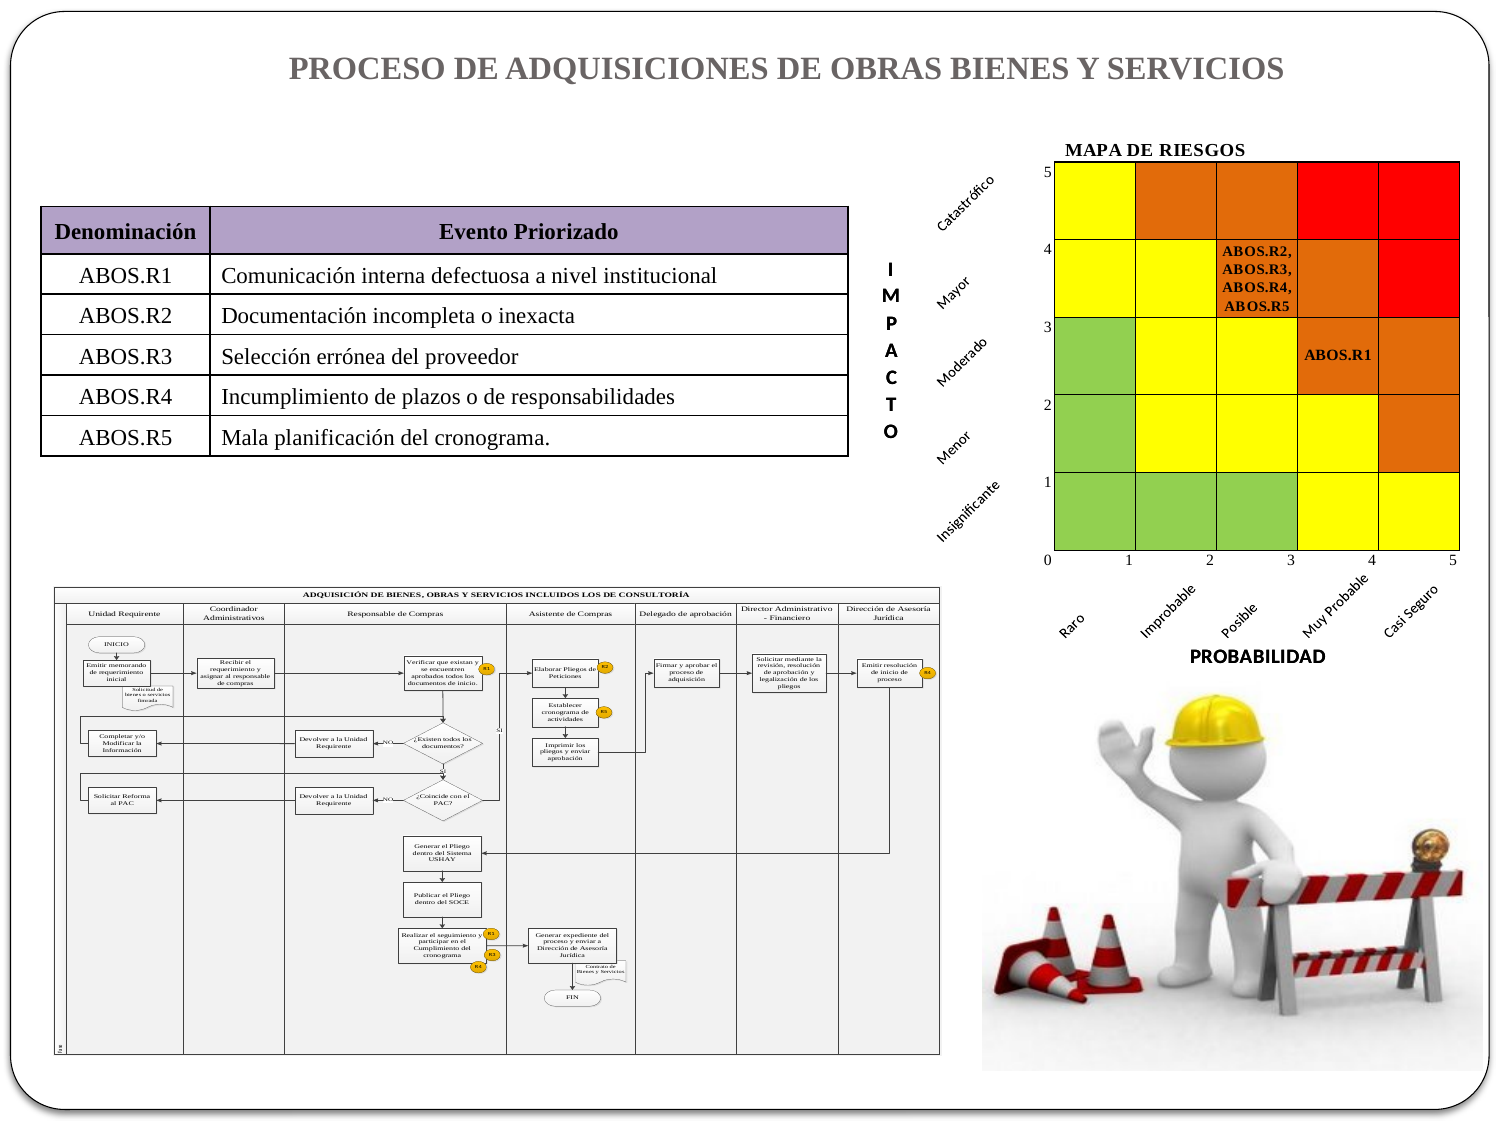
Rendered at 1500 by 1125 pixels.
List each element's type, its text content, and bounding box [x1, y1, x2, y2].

table_header Denominación [42, 207, 209, 253]
table_cell ABOS.R4 [42, 376, 209, 415]
table_cell Mala planificación del cronograma. [211, 416, 844, 455]
text_box [25, 0, 76, 27]
table_cell Comunicación interna defectuosa a nivel institucional [211, 255, 844, 293]
table_cell ABOS.R3 [42, 335, 209, 374]
table_cell ABOS.R1 [42, 255, 209, 293]
title proceso de adquisiciones de obras bienes y servicios [150, 42, 1425, 102]
table_cell ABOS.R5 [42, 416, 209, 455]
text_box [52, 585, 942, 1057]
picture [850, 136, 1500, 1071]
table_cell ABOS.R2 [42, 295, 209, 334]
table_cell Documentación incompleta o inexacta [211, 295, 844, 334]
table_header Evento Priorizado [211, 207, 844, 253]
text_box [50, 1, 101, 52]
table_cell Incumplimiento de plazos o de responsabilidades [211, 376, 844, 415]
table_cell Selección errónea del proveedor [211, 335, 844, 374]
